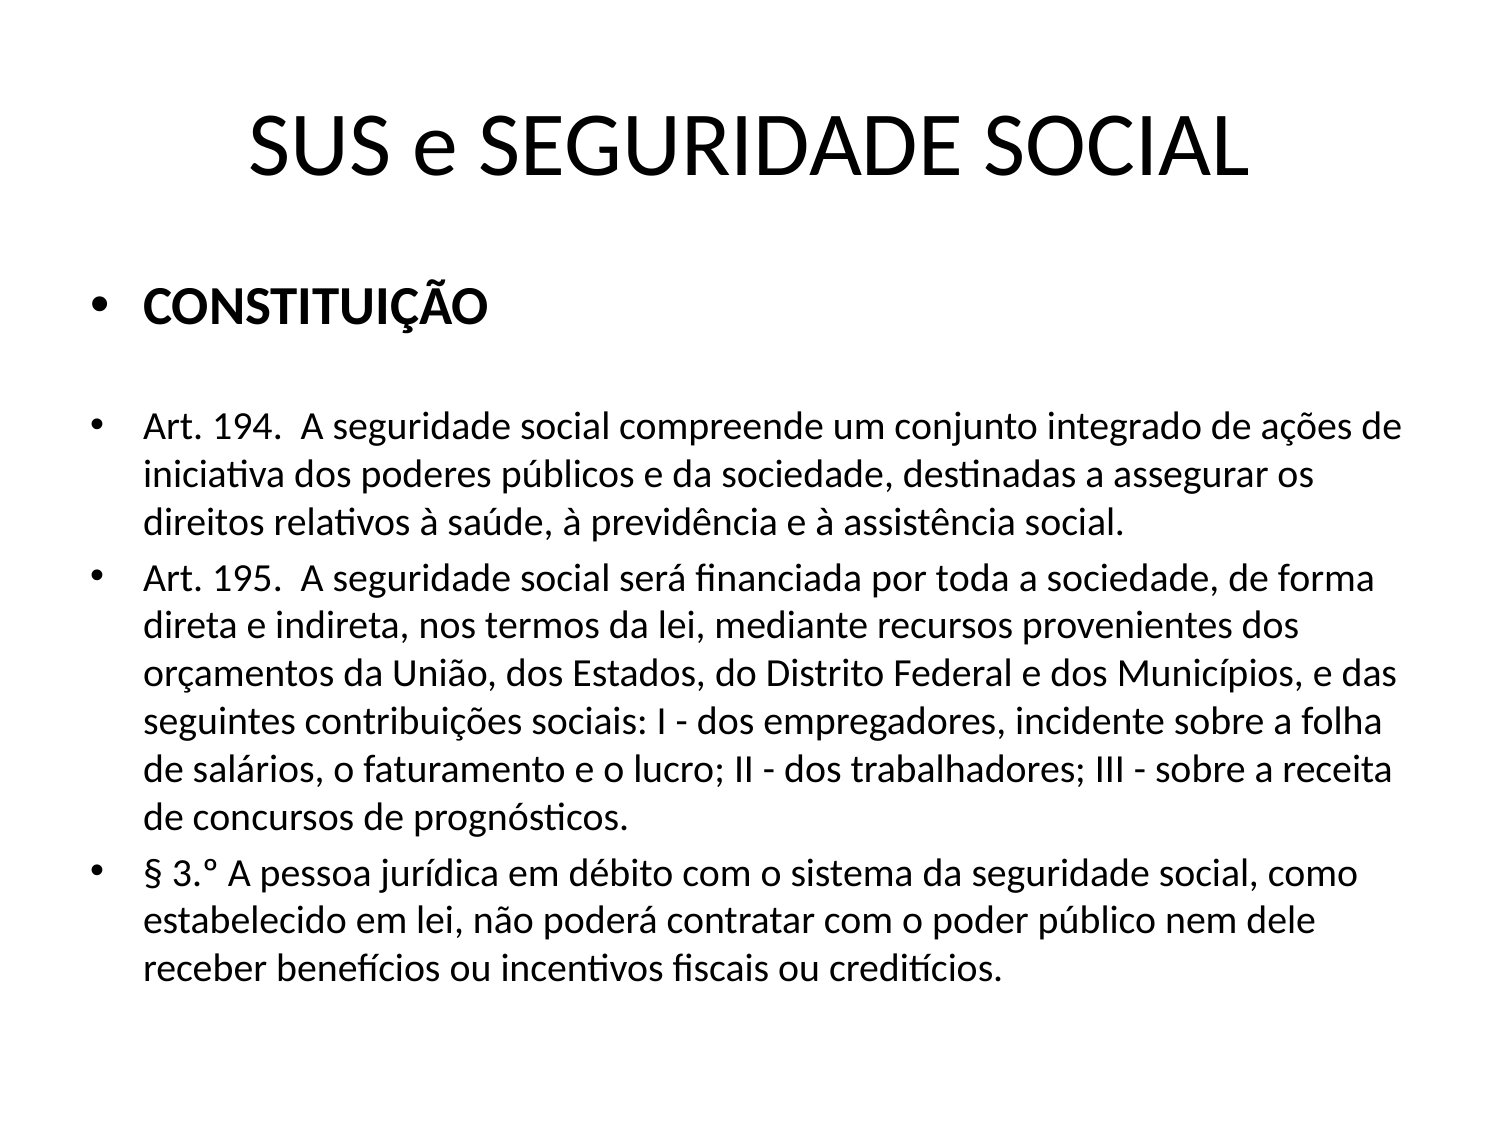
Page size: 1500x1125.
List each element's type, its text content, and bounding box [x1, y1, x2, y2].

title SUS e SEGURIDADE SOCIAL [75, 45, 1425, 233]
list CONSTITUIÇÃO Art. 194. A seguridade social compreende um conjunto integrado de ações de iniciativa dos poderes públicos e da sociedade, destinadas a assegurar os direitos relativos à saúde, à previdência e à assistência social. Art. 195. A seguridade social será financiada por toda a sociedade, de forma direta e indireta, nos termos da lei, mediante recursos provenientes dos orçamentos da União, dos Estados, do Distrito Federal e dos Municípios, e das seguintes contribuições sociais: I - dos empregadores, incidente sobre a folha de salários, o faturamento e o lucro; II - dos trabalhadores; III - sobre a receita de concursos de prognósticos. § 3.º A pessoa jurídica em débito com o sistema da seguridade social, como estabelecido em lei, não poderá contratar com o poder público nem dele receber benefícios ou incentivos fiscais ou creditícios. [75, 262, 1425, 1005]
